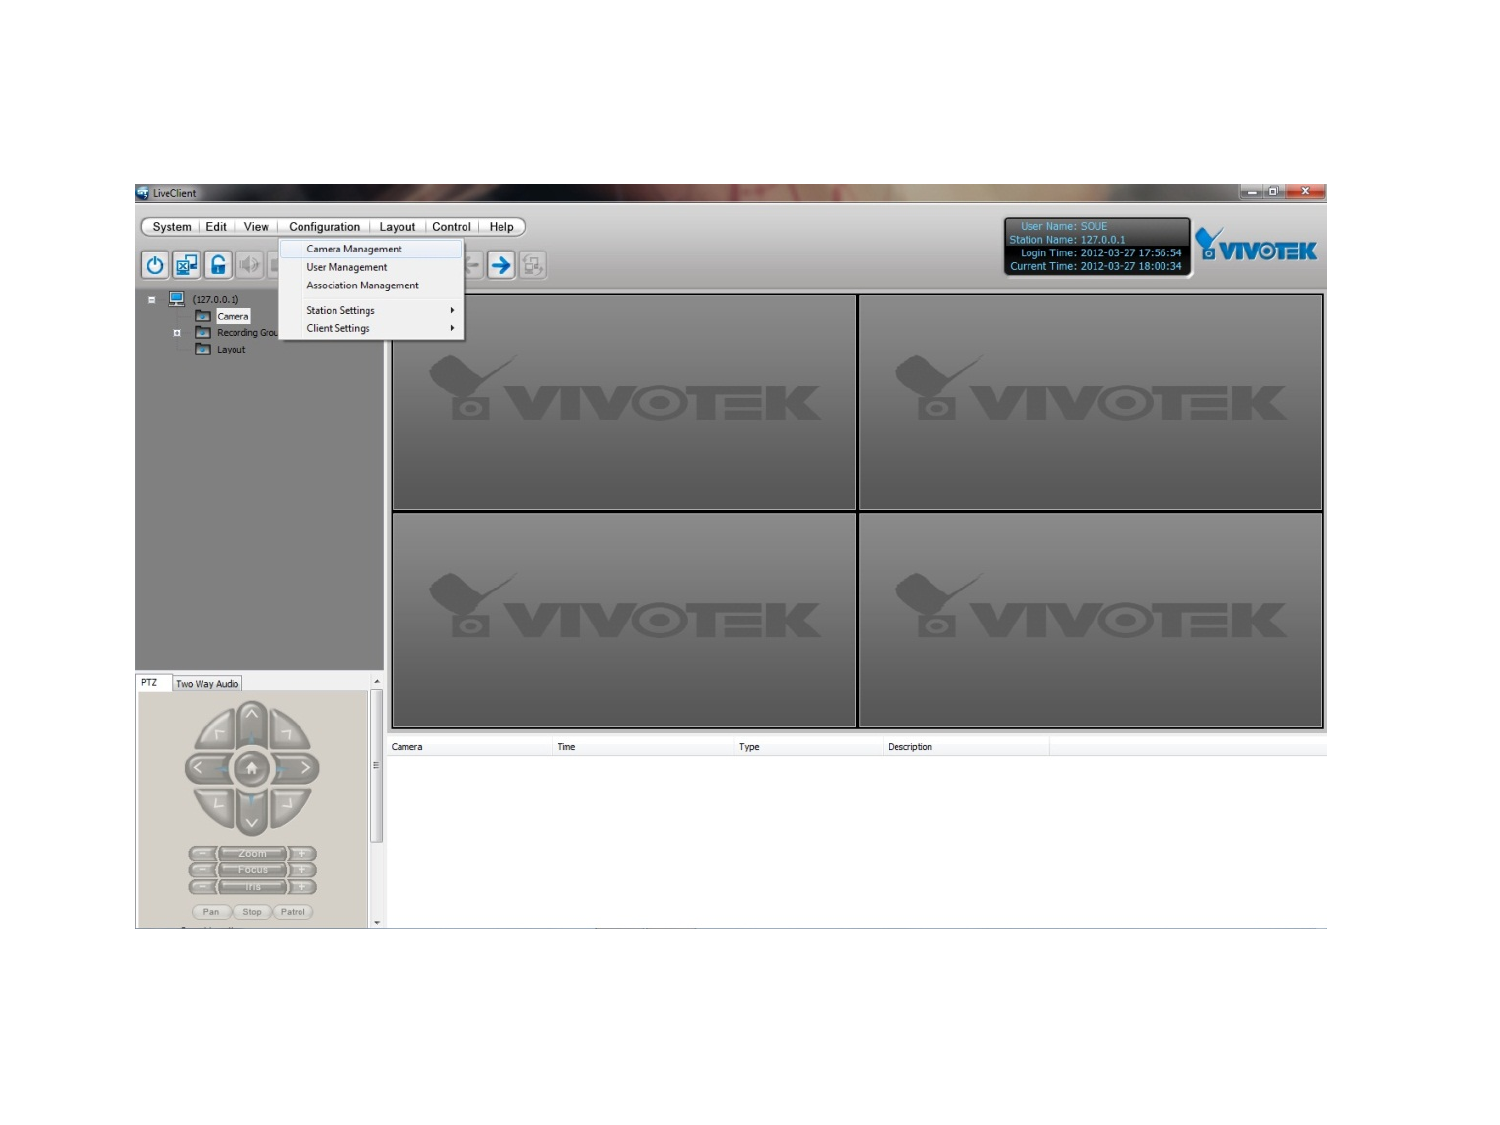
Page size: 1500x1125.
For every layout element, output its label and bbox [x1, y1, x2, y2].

list [135, 184, 1327, 929]
